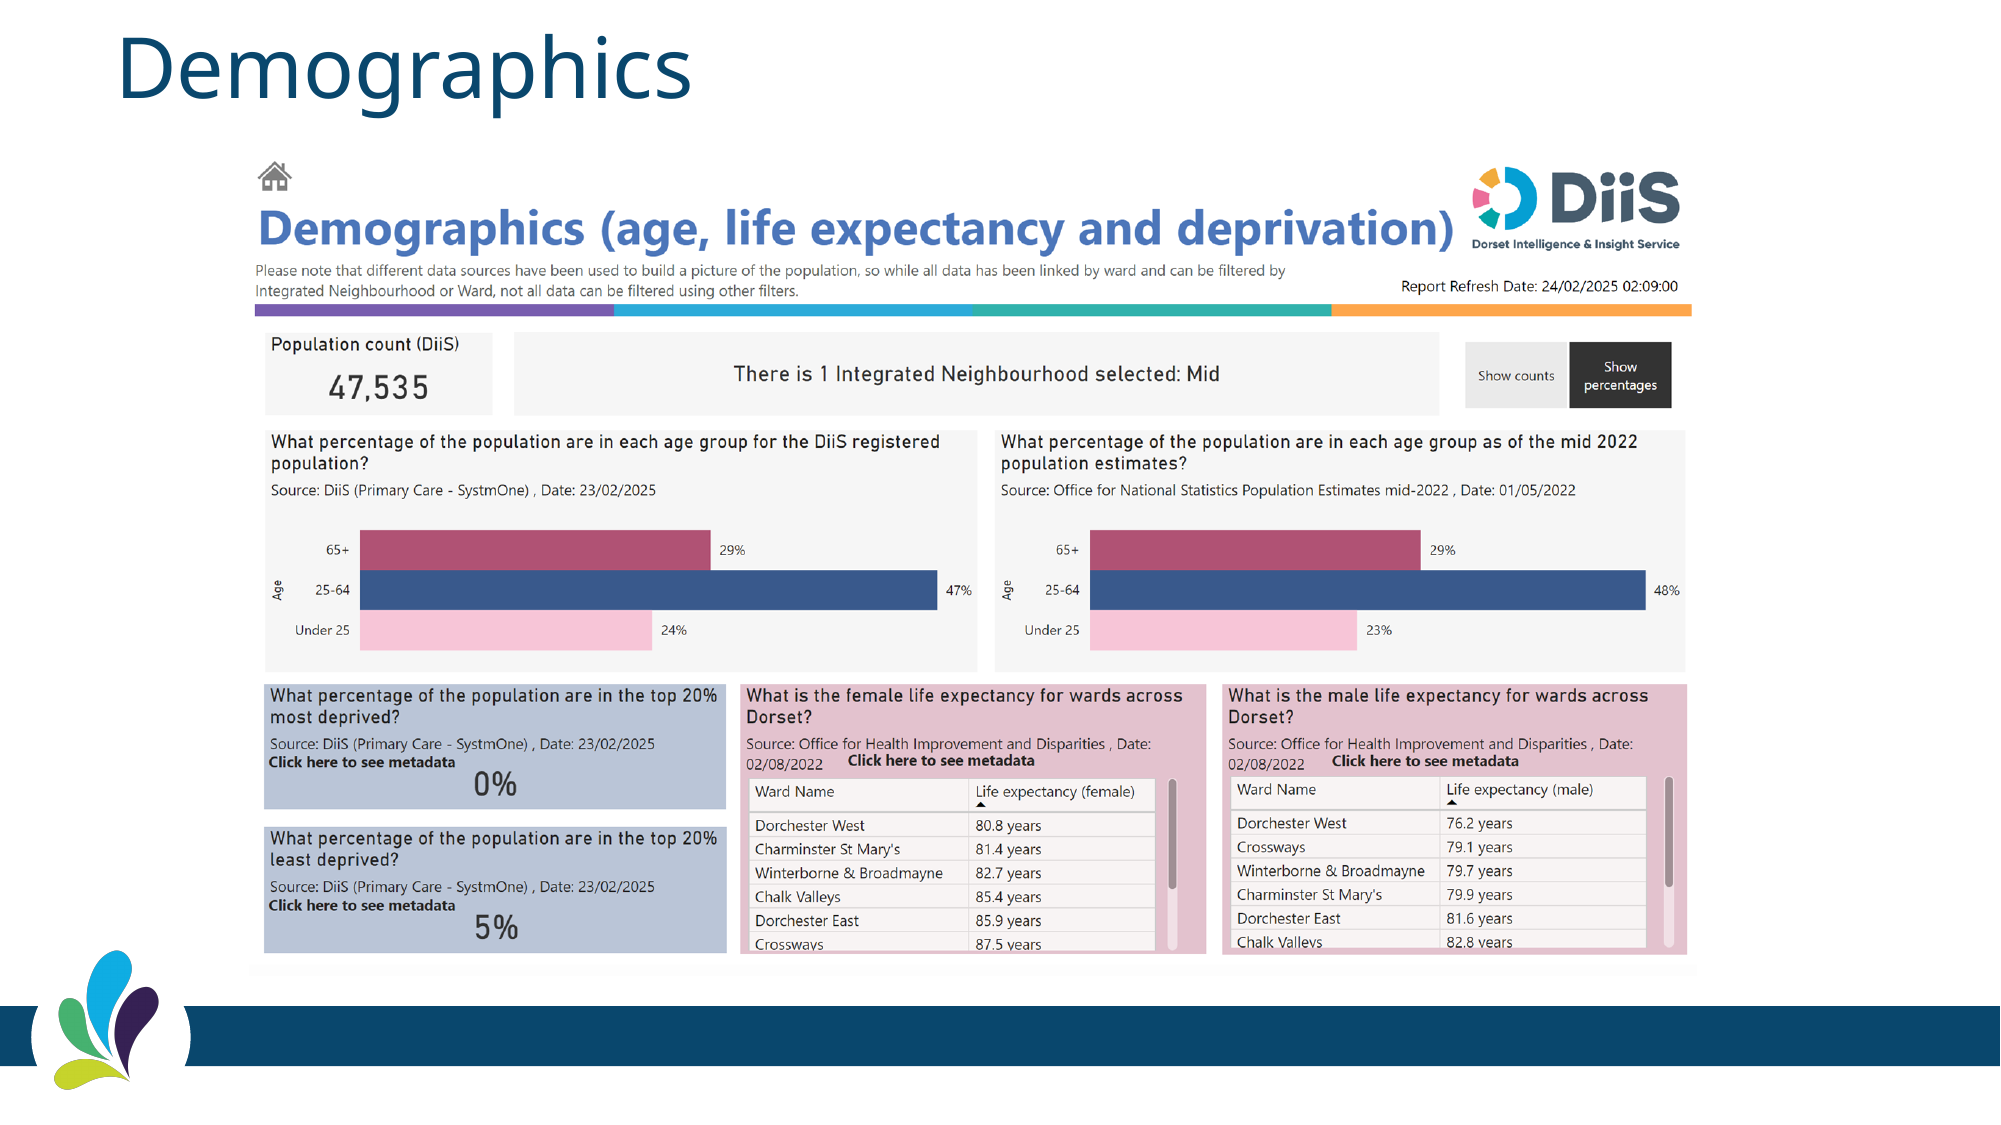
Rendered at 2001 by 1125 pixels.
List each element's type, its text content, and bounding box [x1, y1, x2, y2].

picture [32, 945, 181, 1095]
picture [249, 149, 1697, 976]
title Demographics [100, 18, 1376, 125]
